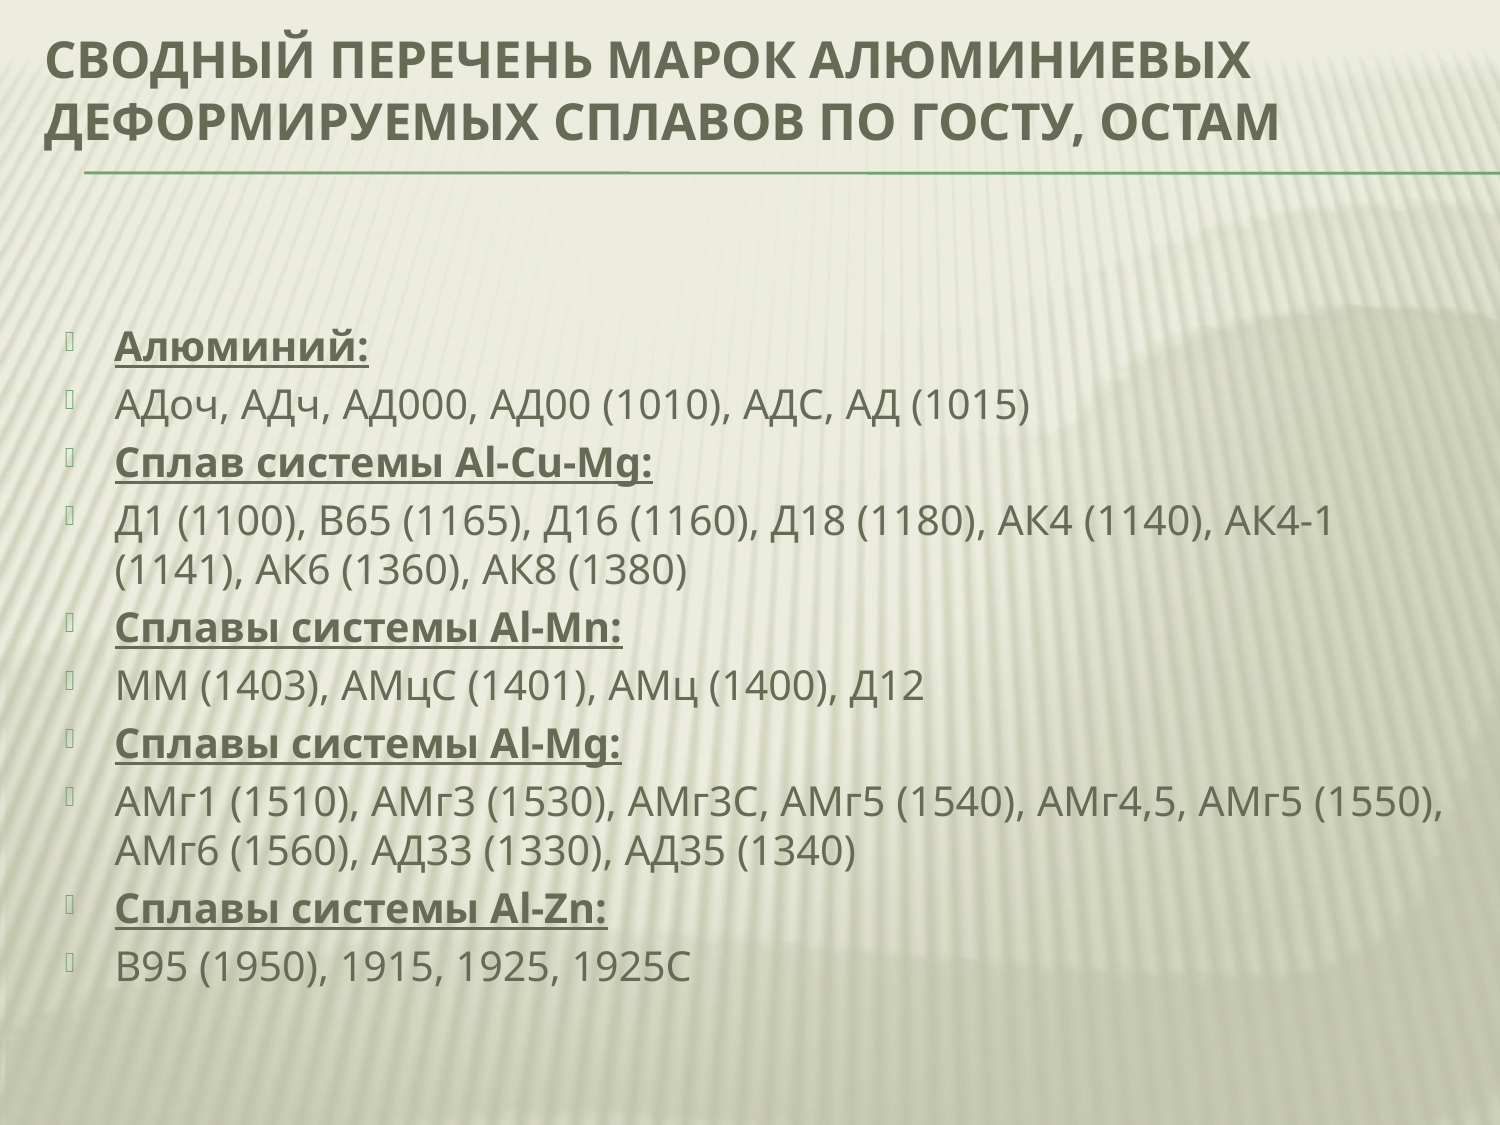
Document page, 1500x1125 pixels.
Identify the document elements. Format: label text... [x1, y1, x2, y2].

title Сводный перечень марок алюминиевых деформируемых сплавов по ГОСТу, ОСТам [29, 19, 1475, 220]
list Алюминий: АДоч, АДч, АД000, АД00 (1010), АДС, АД (1015) Сплав системы Al-Cu-Mg: Д1 (1100), В65 (1165), Д16 (1160), Д18 (1180), АК4 (1140), АК4-1 (1141), АК6 (1360), АК8 (1380) Сплавы системы Al-Mn: ММ (1403), АМцС (1401), АМц (1400), Д12 Сплавы системы Al-Mg: АМг1 (1510), АМг3 (1530), АМг3С, АМг5 (1540), АМг4,5, АМг5 (1550), АМг6 (1560), АД33 (1330), АД35 (1340) Сплавы системы Al-Zn: В95 (1950), 1915, 1925, 1925С [50, 254, 1475, 998]
